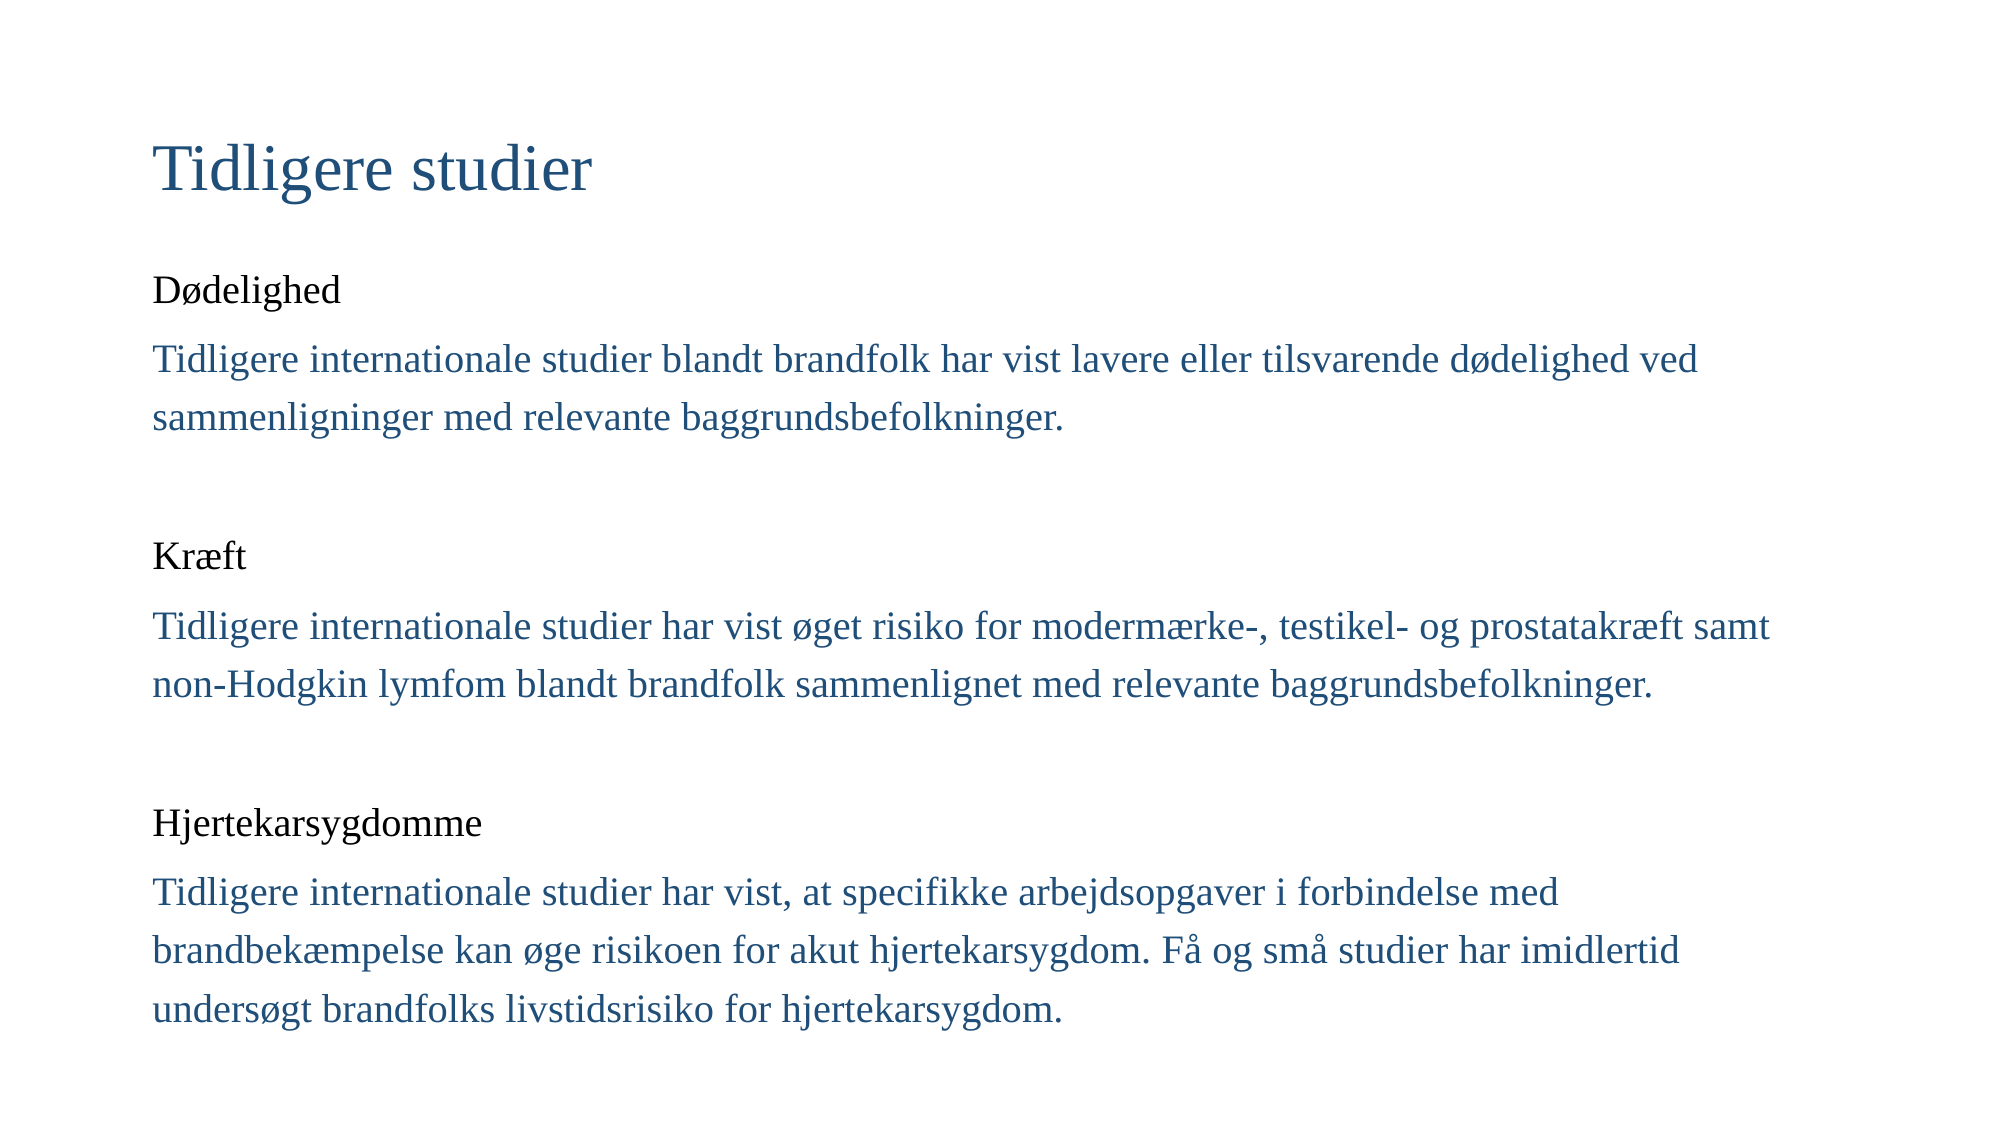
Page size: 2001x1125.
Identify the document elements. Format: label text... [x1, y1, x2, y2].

list Dødelighed Tidligere internationale studier blandt brandfolk har vist lavere eller tilsvarende dødelighed ved sammenligninger med relevante baggrundsbefolkninger. Kræft Tidligere internationale studier har vist øget risiko for modermærke-, testikel- og prostatakræft samt non-Hodgkin lymfom blandt brandfolk sammenlignet med relevante baggrundsbefolkninger. Hjertekarsygdomme Tidligere internationale studier har vist, at specifikke arbejdsopgaver i forbindelse med brandbekæmpelse kan øge risikoen for akut hjertekarsygdom. Få og små studier har imidlertid undersøgt brandfolks livstidsrisiko for hjertekarsygdom. [137, 245, 1863, 1046]
title Tidligere studier [137, 59, 1863, 245]
